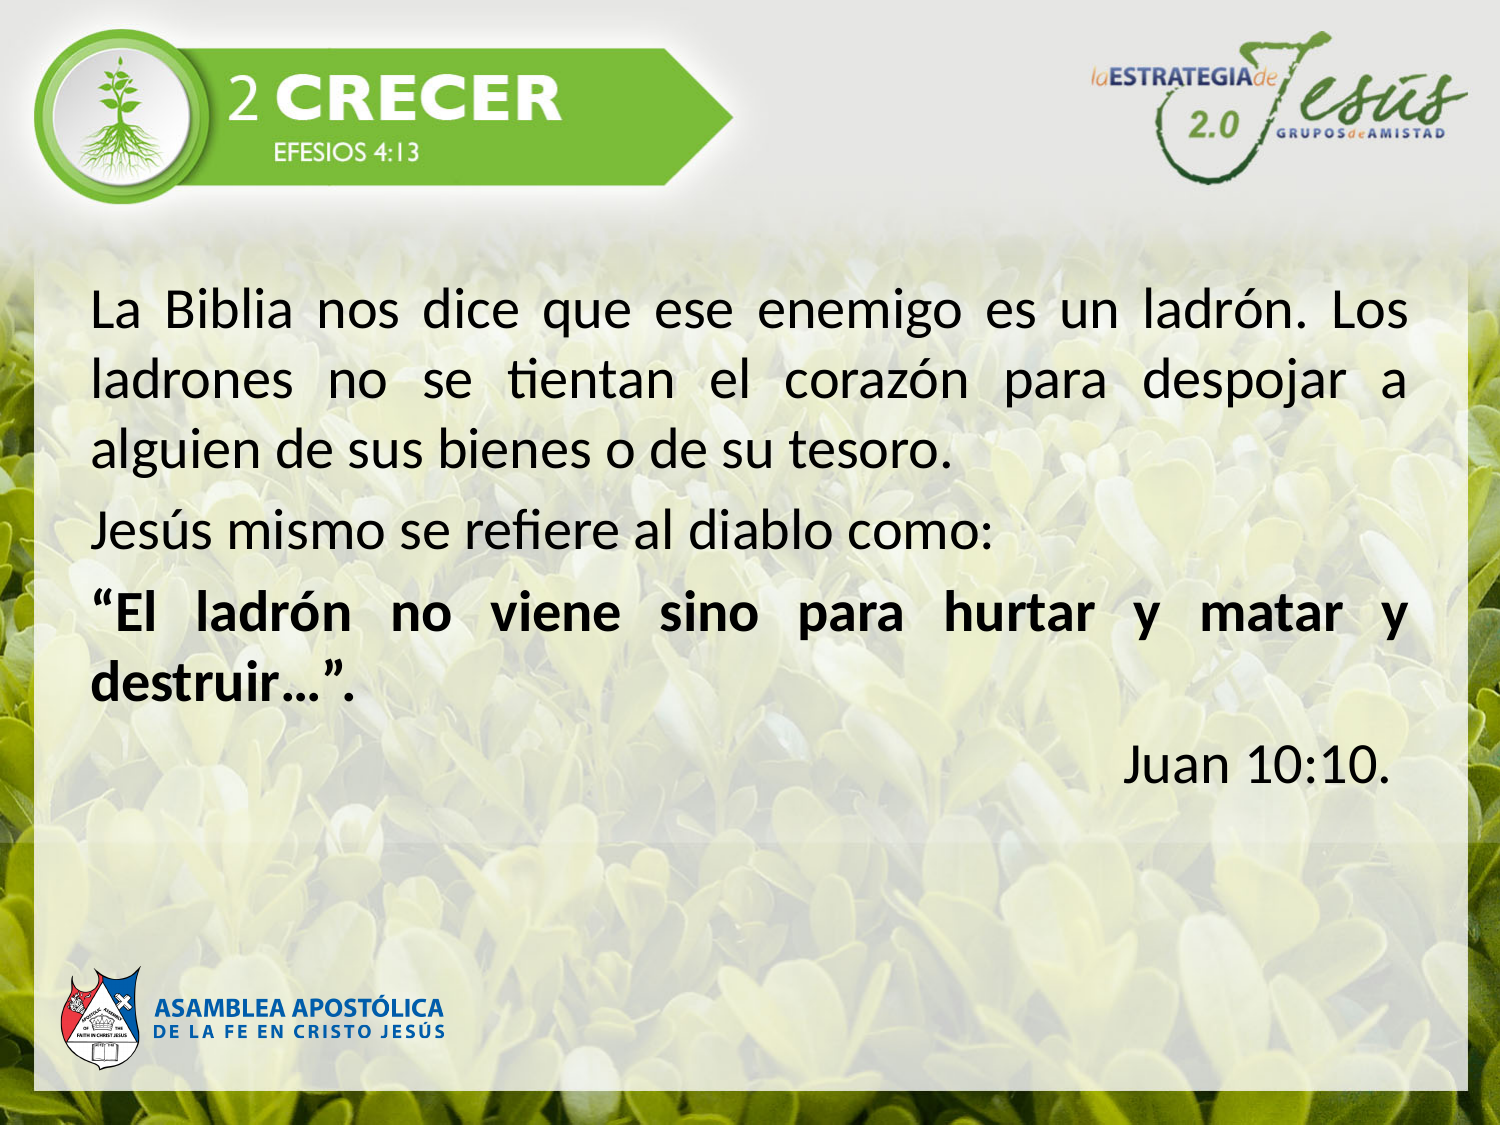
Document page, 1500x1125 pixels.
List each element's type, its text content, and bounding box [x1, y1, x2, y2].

list La Biblia nos dice que ese enemigo es un ladrón. Los ladrones no se tientan el corazón para despojar a alguien de sus bienes o de su tesoro. Jesús mismo se refiere al diablo como: “El ladrón no viene sino para hurtar y matar y destruir…”. Juan 10:10. [75, 262, 1425, 1005]
picture [0, 0, 1500, 1125]
